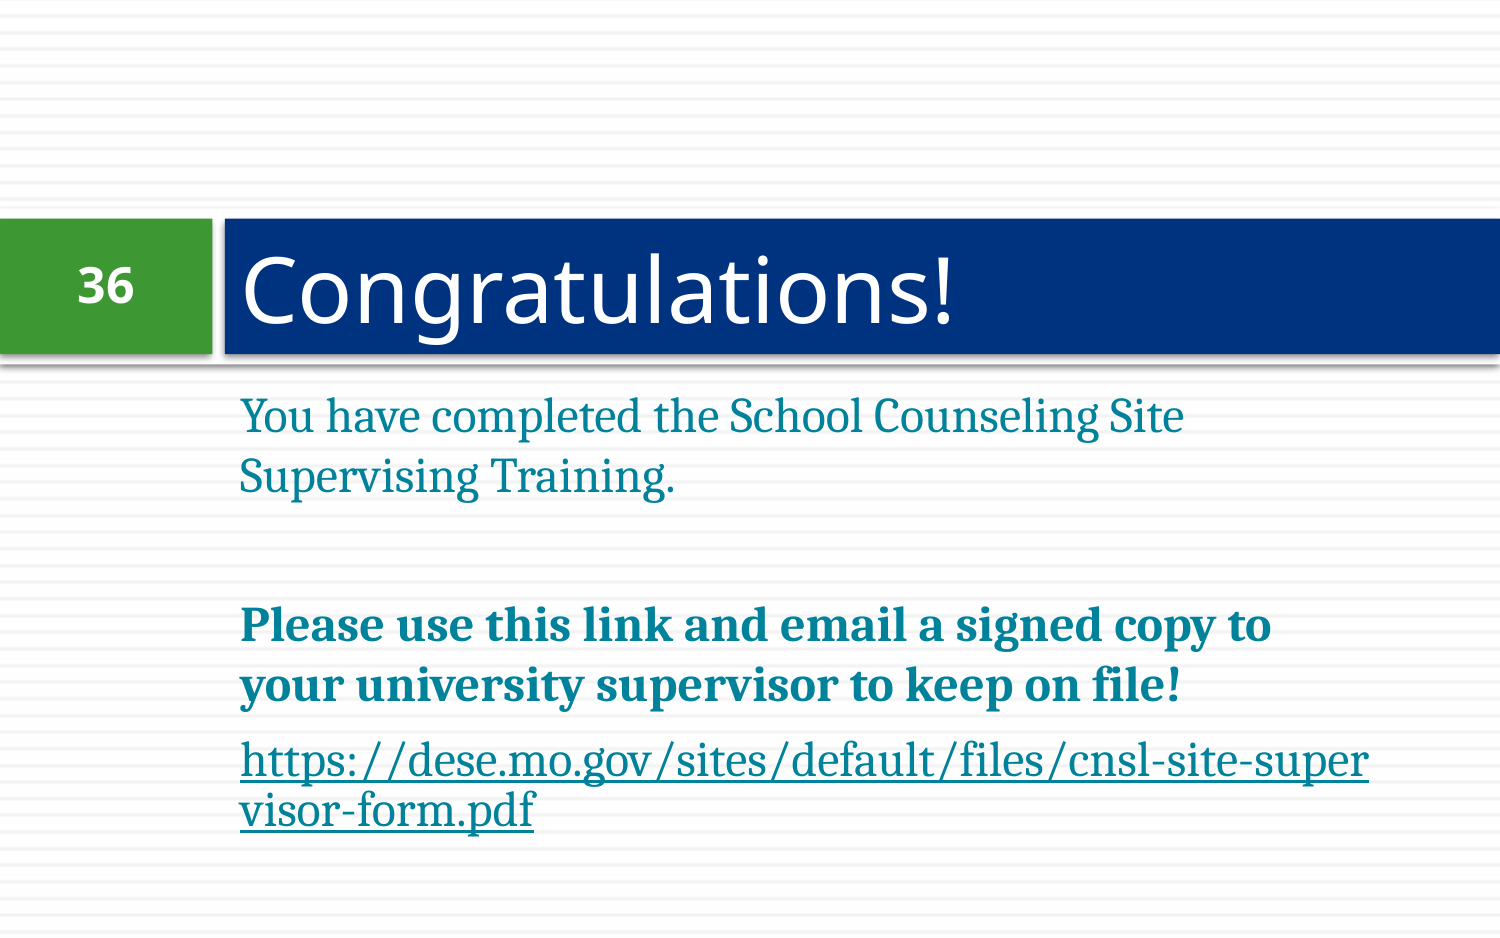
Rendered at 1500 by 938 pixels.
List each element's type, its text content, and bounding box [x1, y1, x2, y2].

title Congratulations! [224, 218, 1476, 355]
list You have completed the School Counseling Site Supervising Training. Please use this link and email a signed copy to your university supervisor to keep on file! https://dese.mo.gov/sites/default/files/cnsl-site-supervisor-form.pdf [224, 374, 1394, 604]
slide_number 36 [0, 239, 213, 336]
